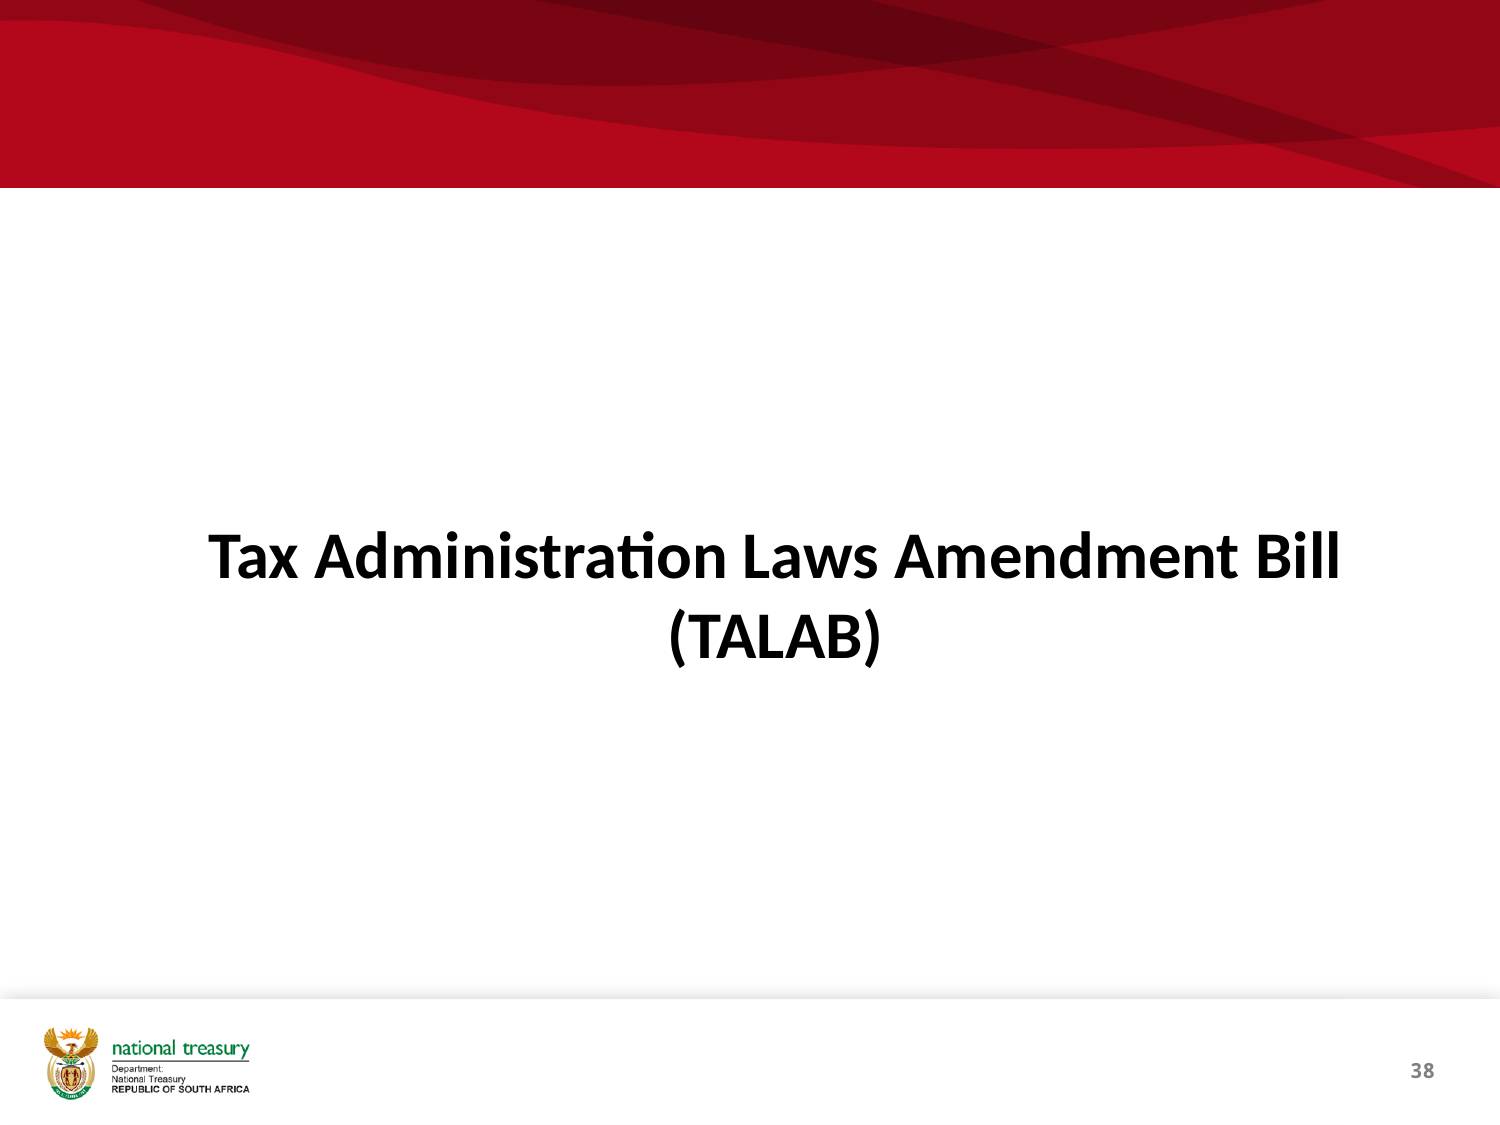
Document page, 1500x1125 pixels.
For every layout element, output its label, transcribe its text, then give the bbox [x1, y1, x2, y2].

text_box [64, 19, 1388, 157]
picture [0, 977, 1500, 1125]
picture [0, 0, 1500, 188]
slide_number 38 [1137, 1049, 1451, 1125]
list Tax Administration Laws Amendment Bill (TALAB) [88, 207, 1464, 892]
